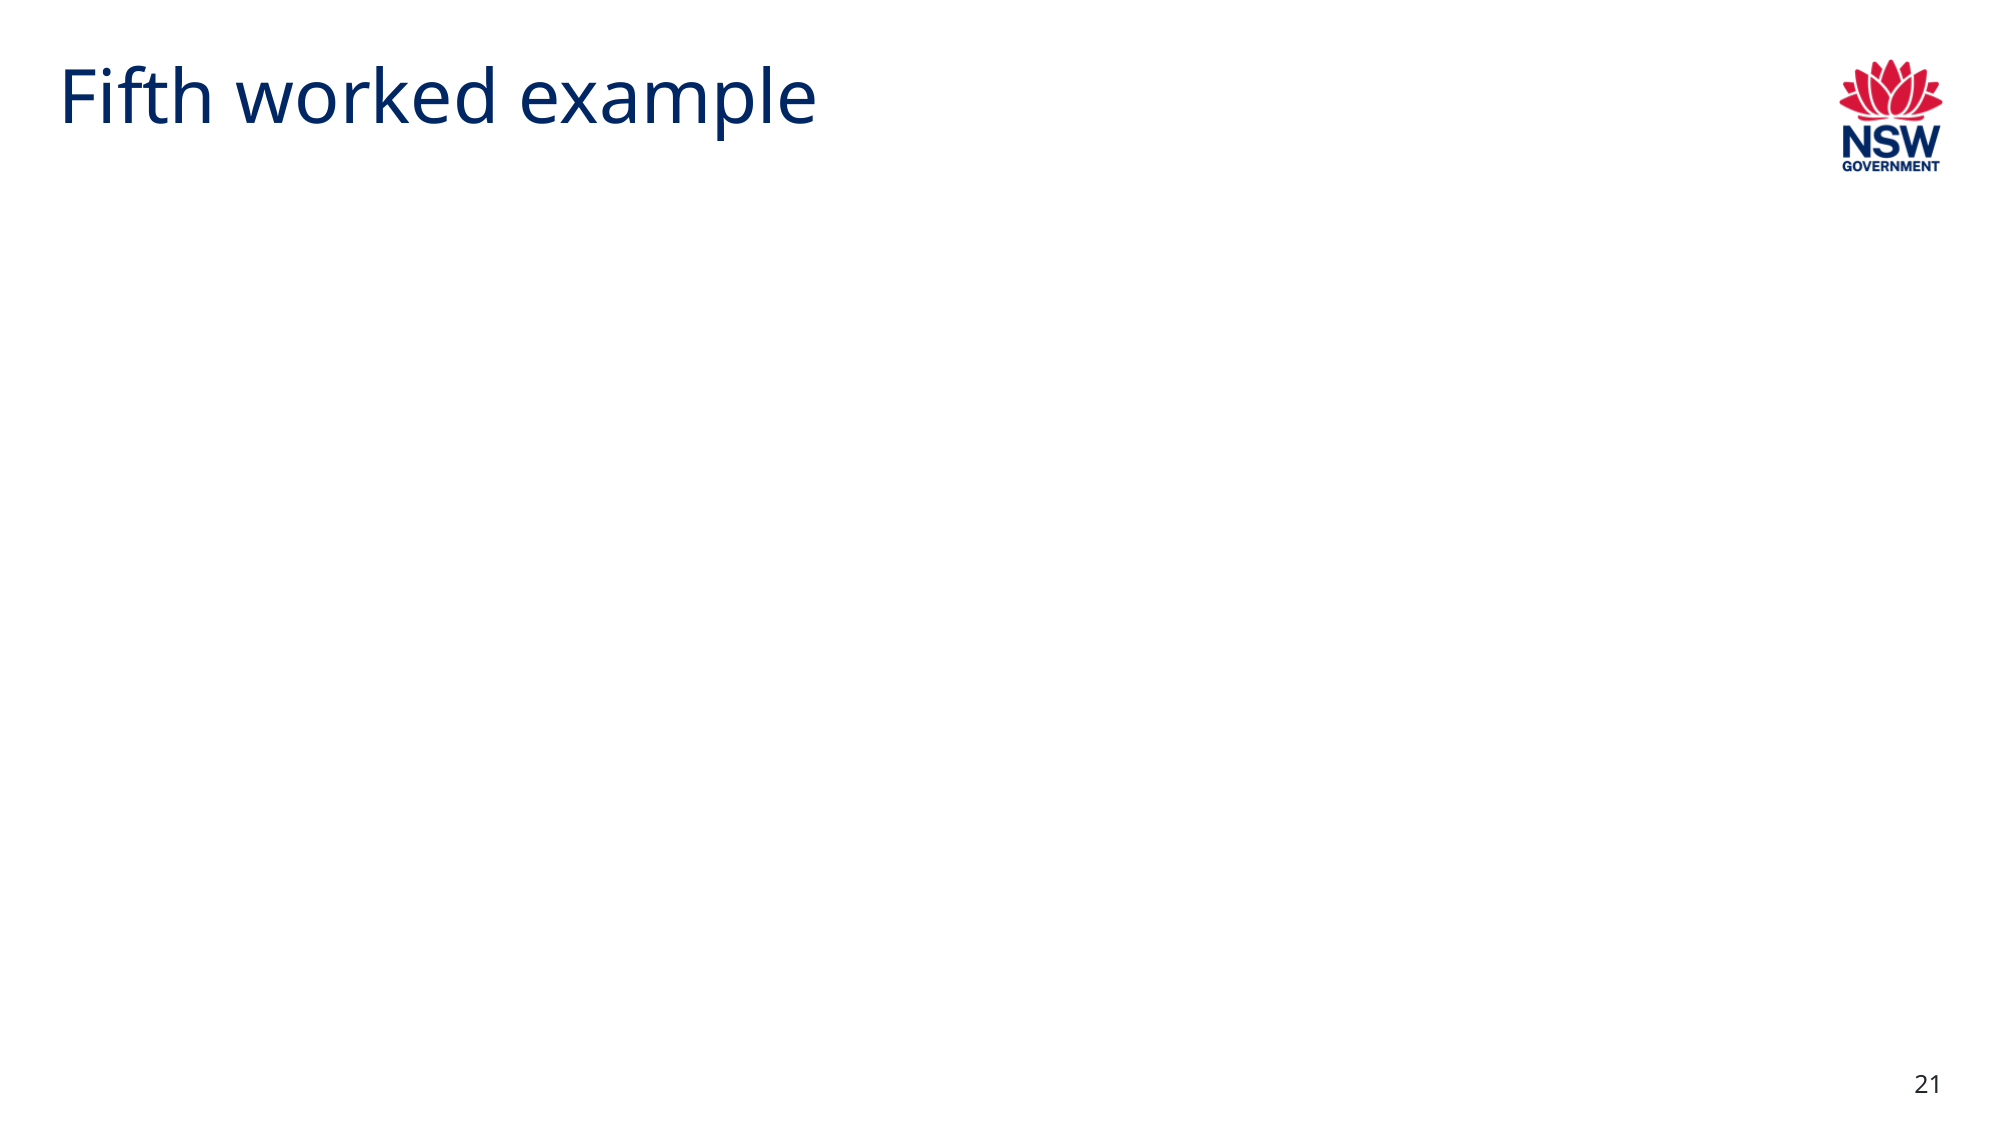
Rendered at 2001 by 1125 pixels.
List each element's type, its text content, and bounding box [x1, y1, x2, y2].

picture [1839, 59, 1943, 172]
slide_number 21 [1824, 1068, 1943, 1099]
title Fifth worked example [59, 59, 1713, 149]
